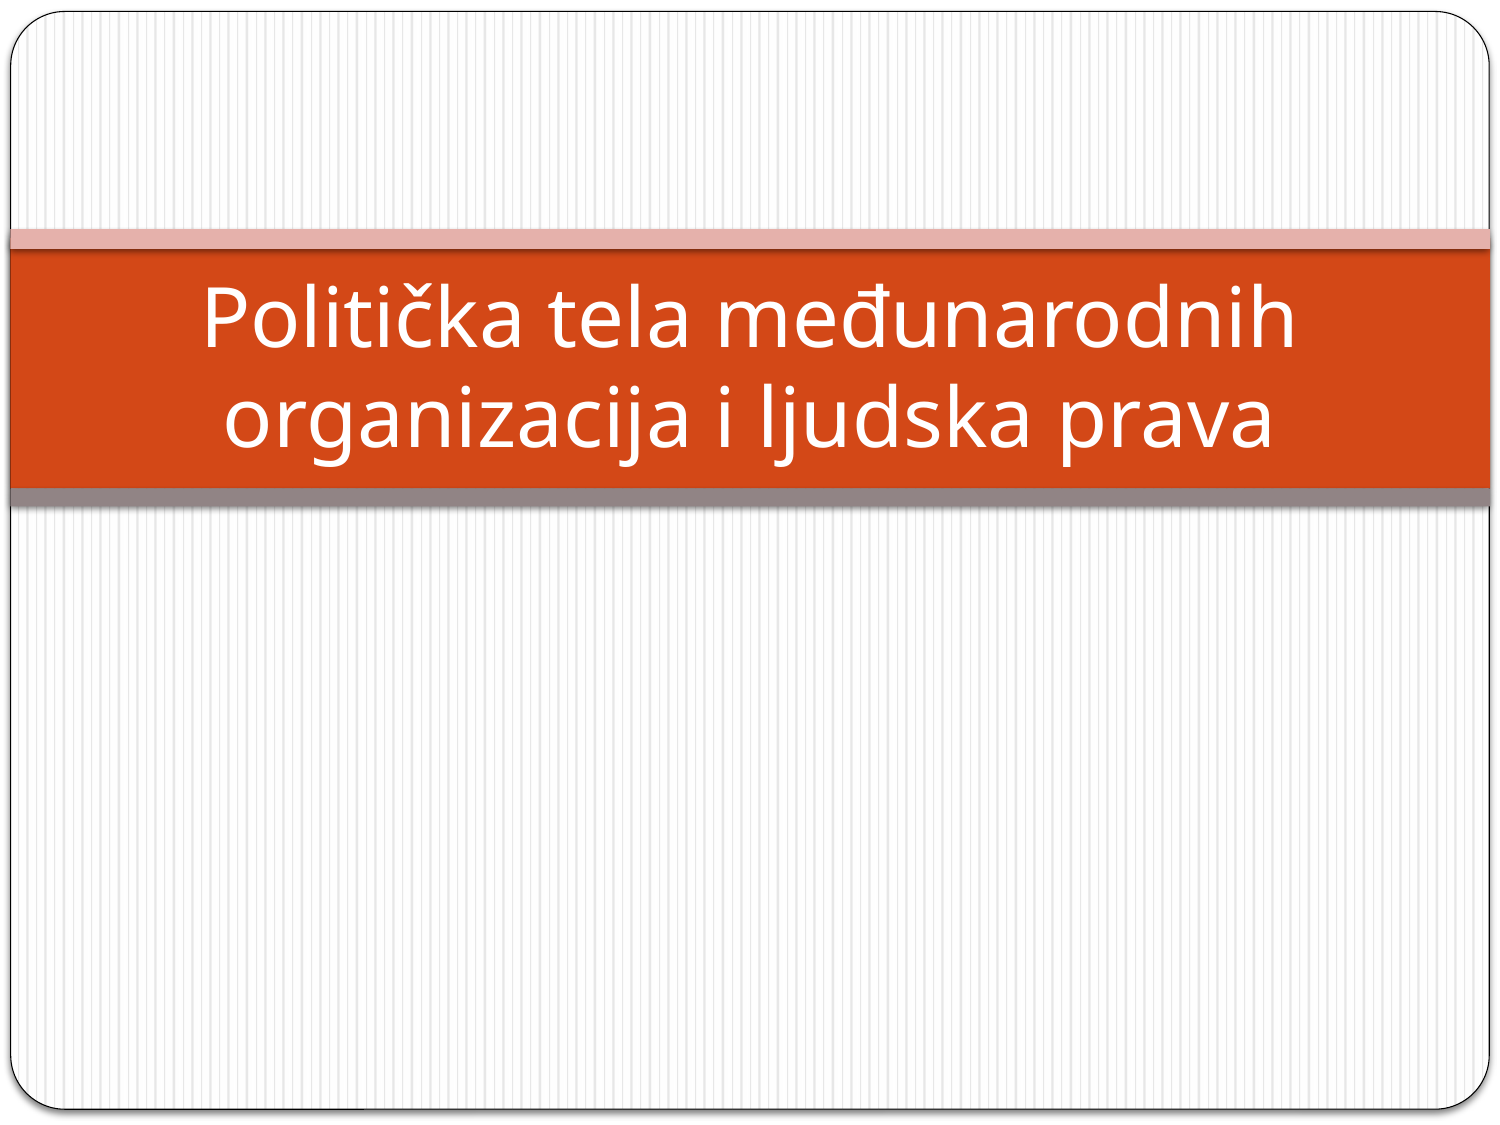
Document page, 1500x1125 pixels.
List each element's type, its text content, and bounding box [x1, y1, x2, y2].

title Politička tela međunarodnih organizacija i ljudska prava [75, 247, 1425, 489]
